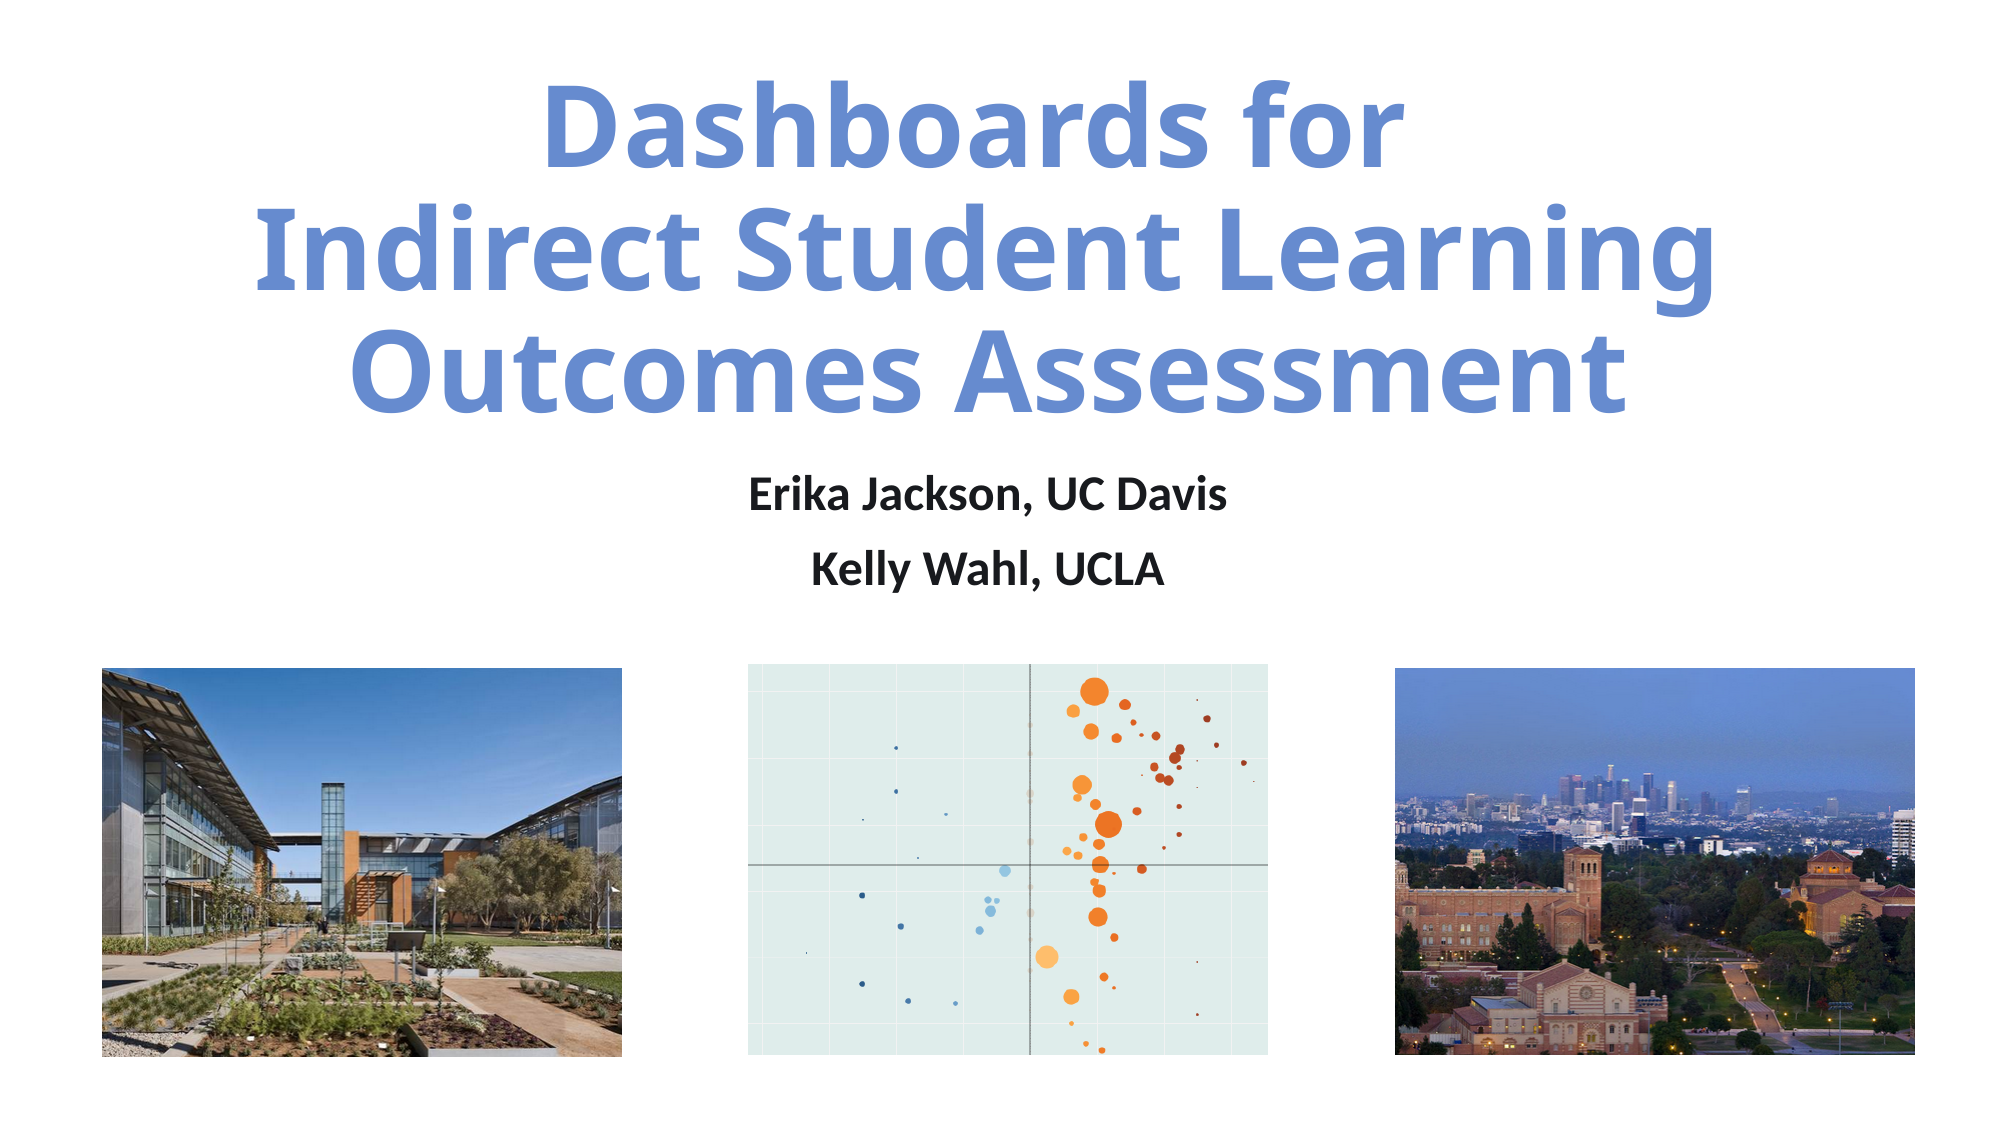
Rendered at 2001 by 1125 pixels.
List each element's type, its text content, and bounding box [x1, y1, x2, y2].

title Dashboards for Indirect Student Learning Outcomes Assessment [238, 53, 1739, 445]
picture [1395, 668, 1915, 1055]
picture [102, 668, 622, 1057]
subtitle Erika Jackson, UC Davis Kelly Wahl, UCLA [238, 459, 1739, 732]
picture [748, 664, 1268, 1055]
